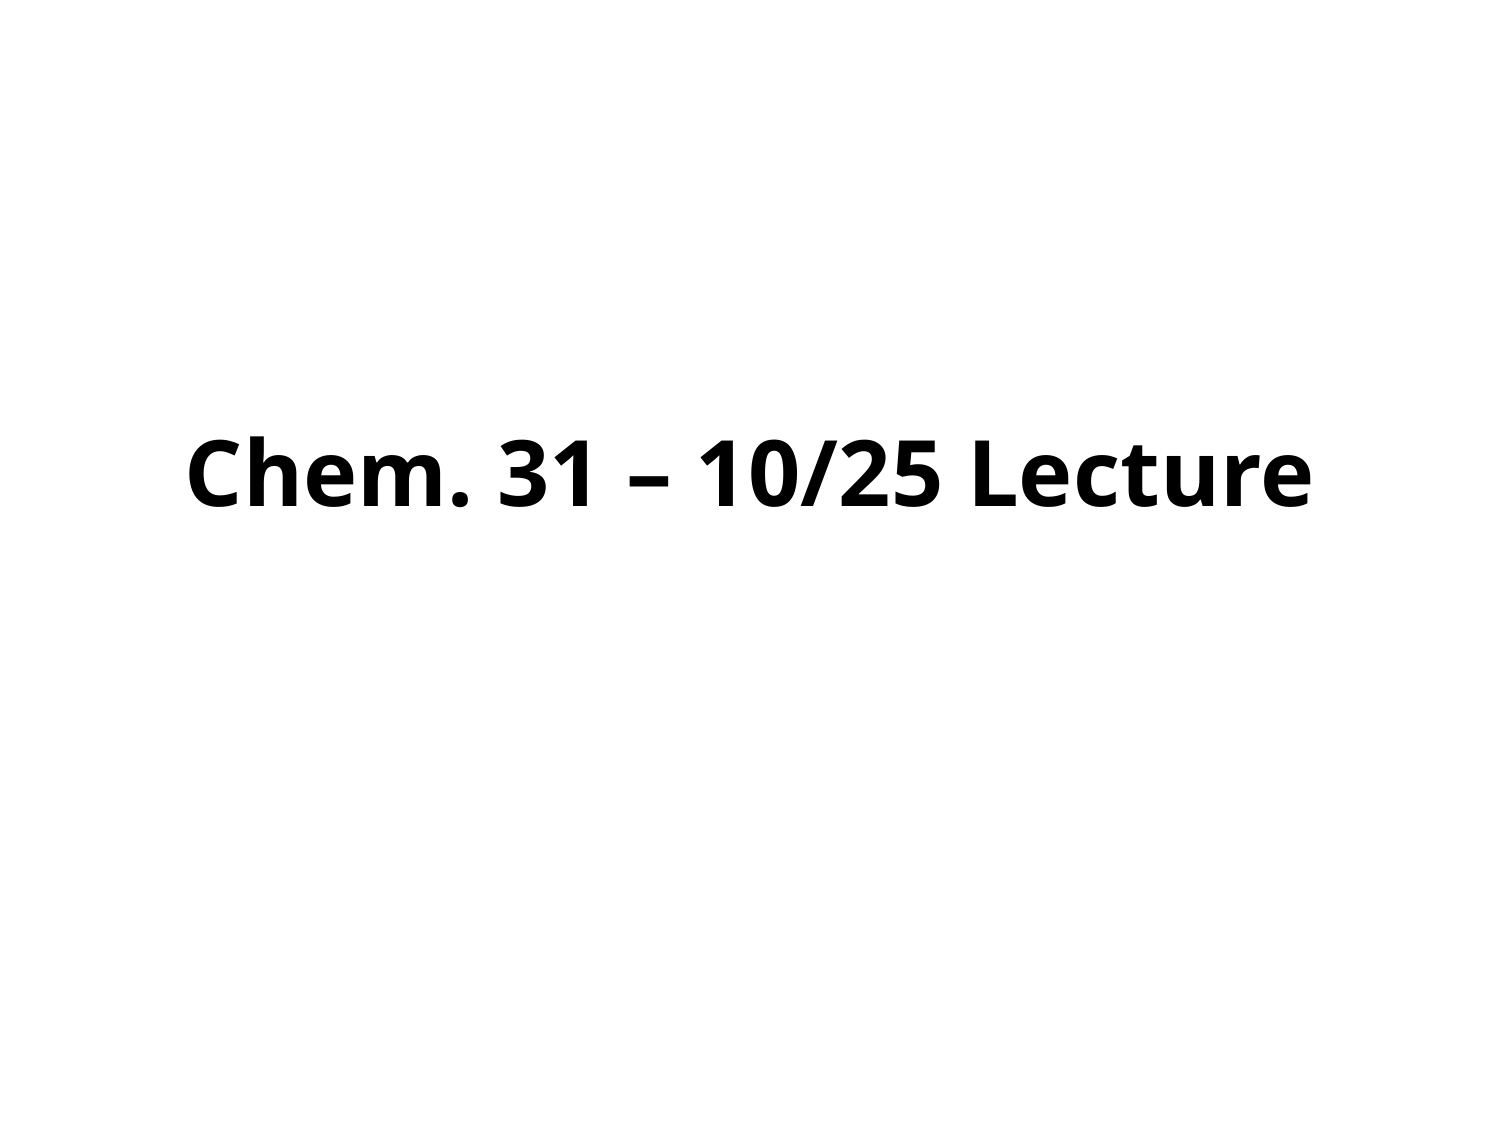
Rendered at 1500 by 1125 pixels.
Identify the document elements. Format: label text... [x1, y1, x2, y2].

title Chem. 31 – 10/25 Lecture [112, 349, 1388, 591]
